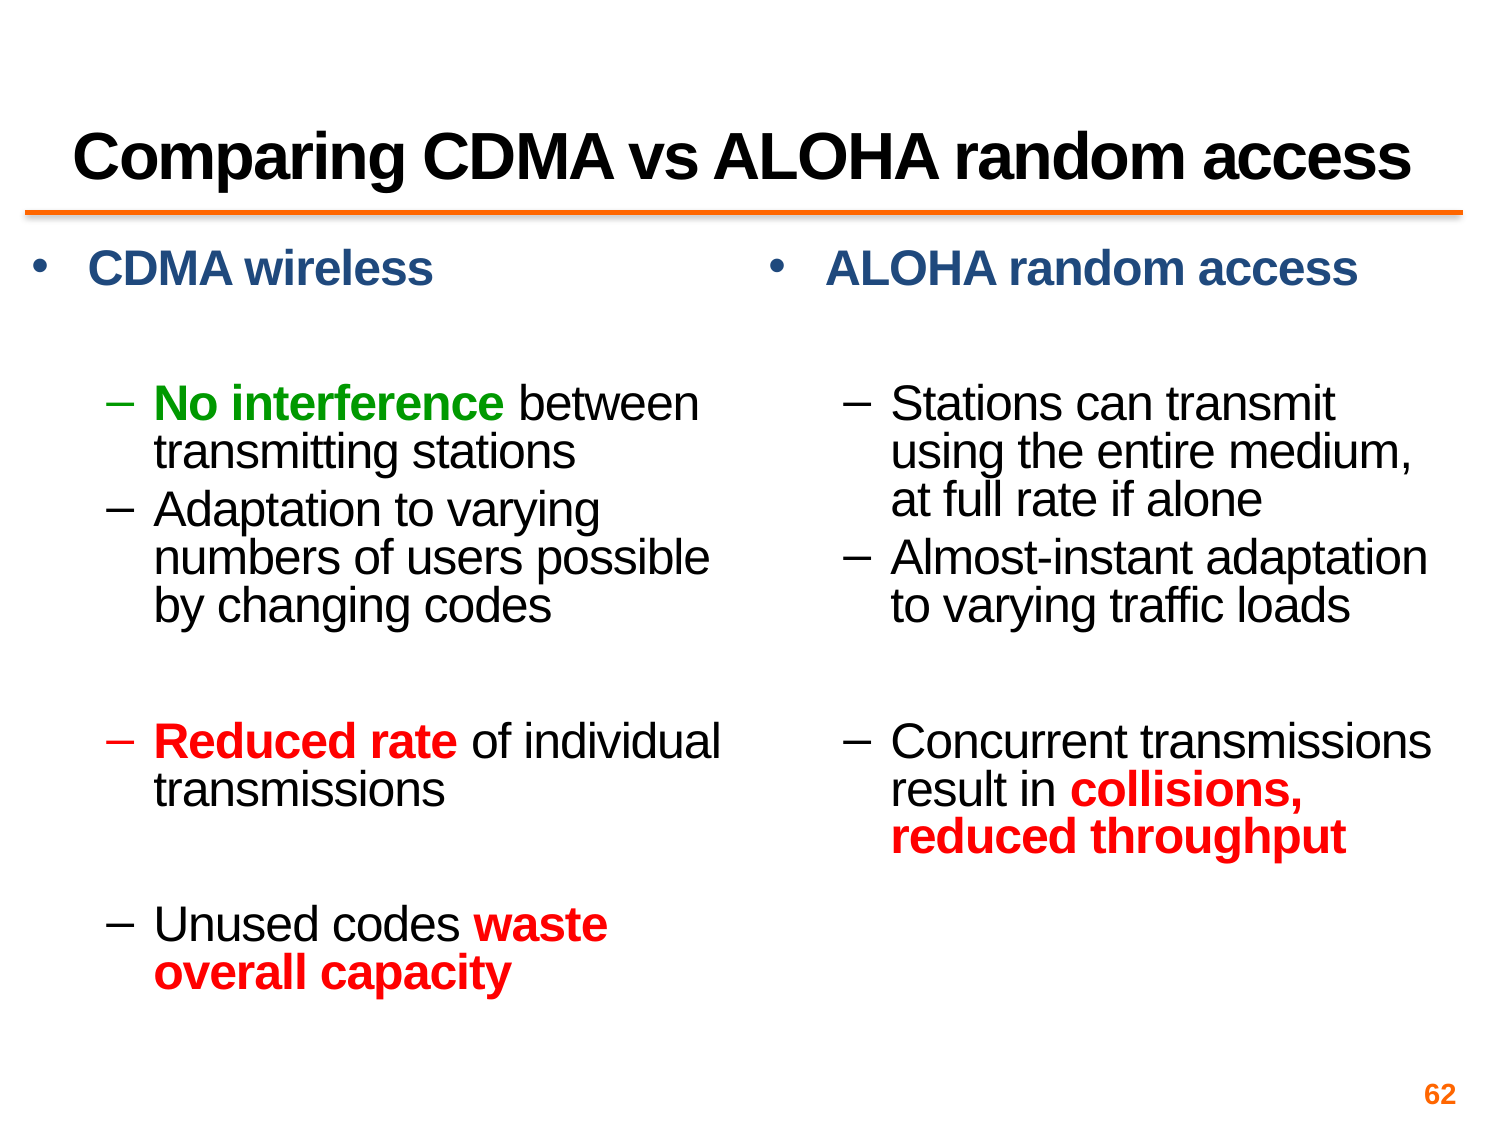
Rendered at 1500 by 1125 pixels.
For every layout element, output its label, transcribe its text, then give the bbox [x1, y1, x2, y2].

slide_number 62 [1112, 1074, 1463, 1110]
list ALOHA random access Stations can transmit using the entire medium, at full rate if alone Almost-instant adaptation to varying traffic loads Concurrent transmissions result in collisions, reduced throughput [762, 240, 1463, 1042]
title Comparing CDMA vs ALOHA random access [24, 24, 1463, 201]
list CDMA wireless No interference between transmitting stations Adaptation to varying numbers of users possible by changing codes Reduced rate of individual transmissions Unused codes waste overall capacity [25, 240, 738, 1042]
